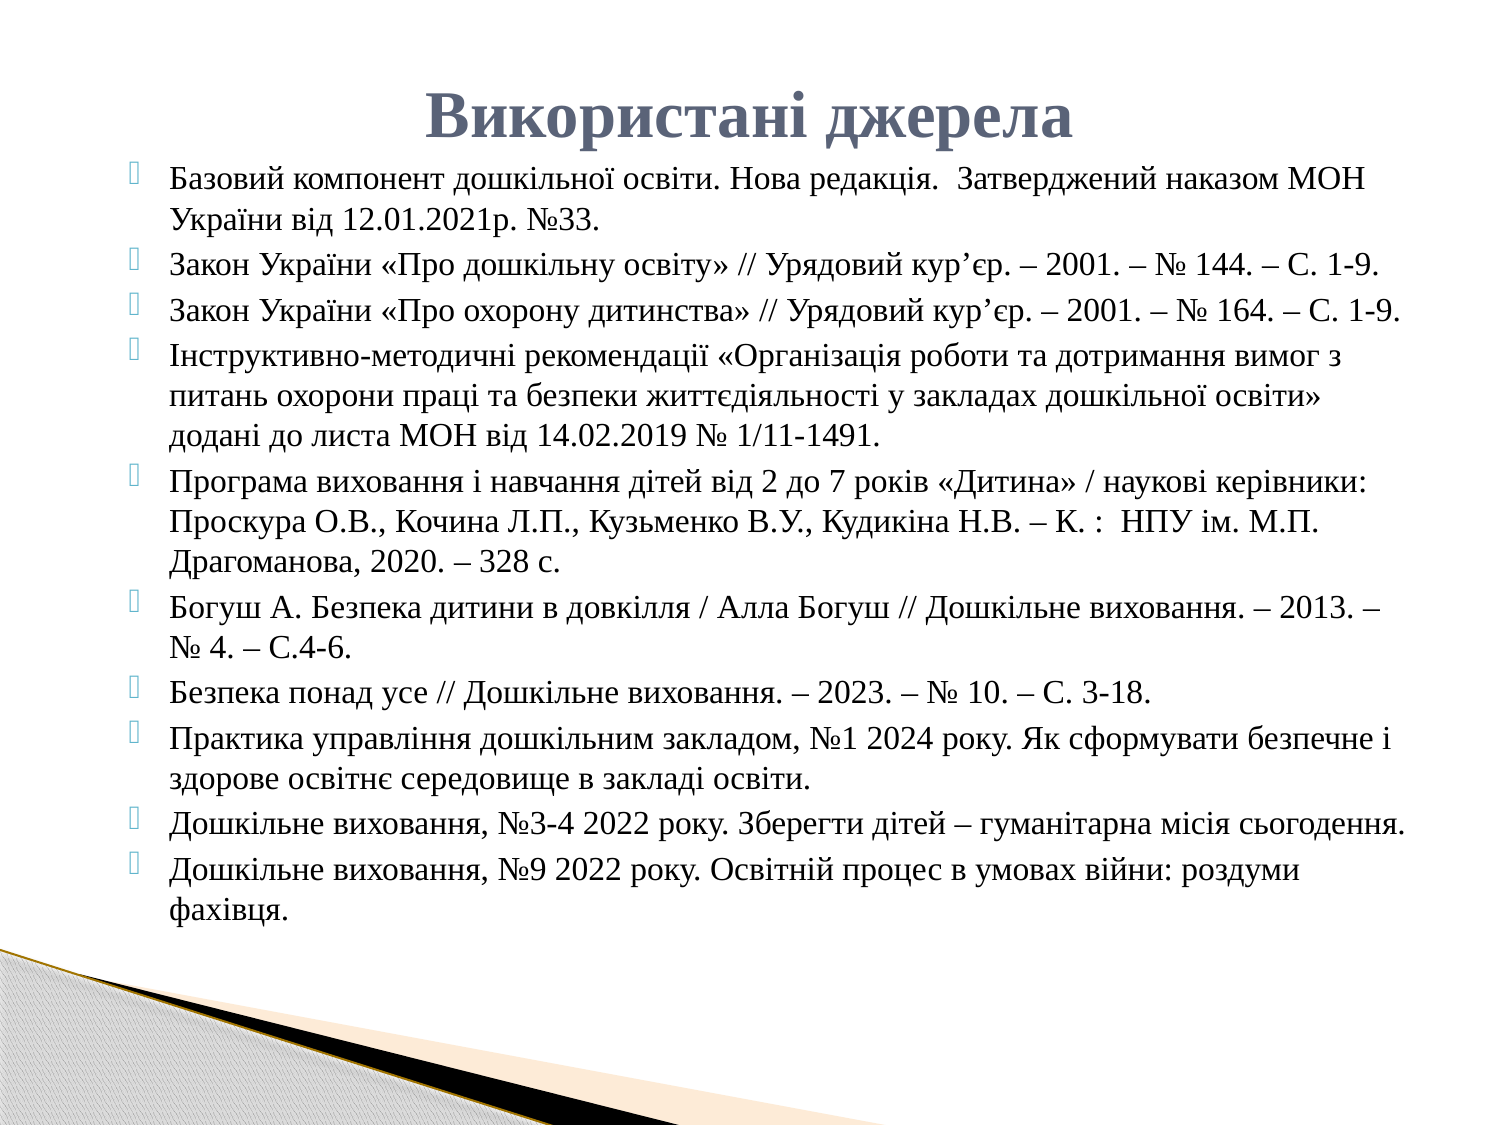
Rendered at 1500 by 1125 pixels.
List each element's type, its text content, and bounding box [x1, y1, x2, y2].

title Використані джерела [75, 45, 1425, 176]
list Базовий компонент дошкільної освіти. Нова редакція. Затверджений наказом МОН України від 12.01.2021р. №33. Закон України «Про дошкільну освіту» // Урядовий кур’єр. – 2001. – № 144. – С. 1-9. Закон України «Про охорону дитинства» // Урядовий кур’єр. – 2001. – № 164. – С. 1-9. Інструктивно-методичні рекомендації «Організація роботи та дотримання вимог з питань охорони праці та безпеки життєдіяльності у закладах дошкільної освіти» додані до листа МОН від 14.02.2019 № 1/11-1491. Програма виховання і навчання дітей від 2 до 7 років «Дитина» / наукові керівники: Проскура О.В., Кочина Л.П., Кузьменко В.У., Кудикіна Н.В. – К. : НПУ ім. М.П. Драгоманова, 2020. – 328 с. Богуш А. Безпека дитини в довкілля / Алла Богуш // Дошкільне виховання. – 2013. – № 4. – С.4-6. Безпека понад усе // Дошкільне виховання. – 2023. – № 10. – С. 3-18. Практика управління дошкільним закладом, №1 2024 року. Як сформувати безпечне і здорове освітнє середовище в закладі освіти. Дошкільне виховання, №3-4 2022 року. Зберегти дітей – гуманітарна місія сьогодення. Дошкільне виховання, №9 2022 року. Освітній процес в умовах війни: роздуми фахівця. [75, 176, 1425, 1028]
